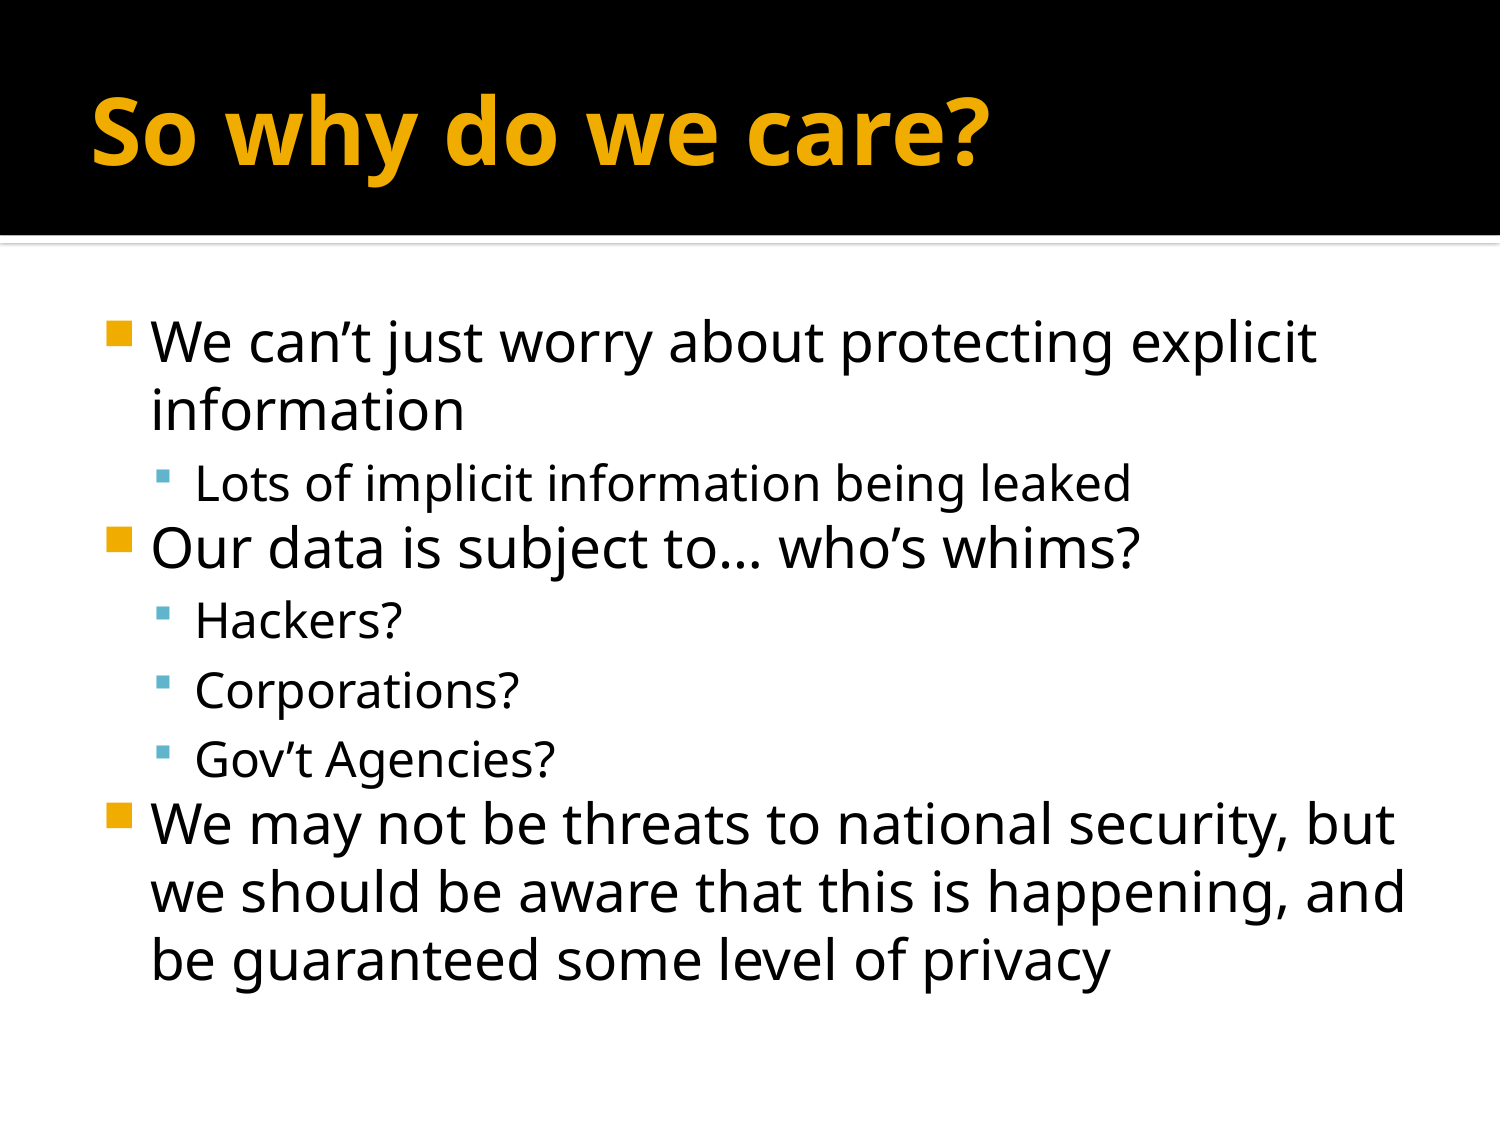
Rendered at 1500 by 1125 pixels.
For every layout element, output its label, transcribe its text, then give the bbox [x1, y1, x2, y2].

list We can’t just worry about protecting explicit information Lots of implicit information being leaked Our data is subject to… who’s whims? Hackers? Corporations? Gov’t Agencies? We may not be threats to national security, but we should be aware that this is happening, and be guaranteed some level of privacy [75, 291, 1425, 1050]
title So why do we care? [75, 25, 1425, 231]
